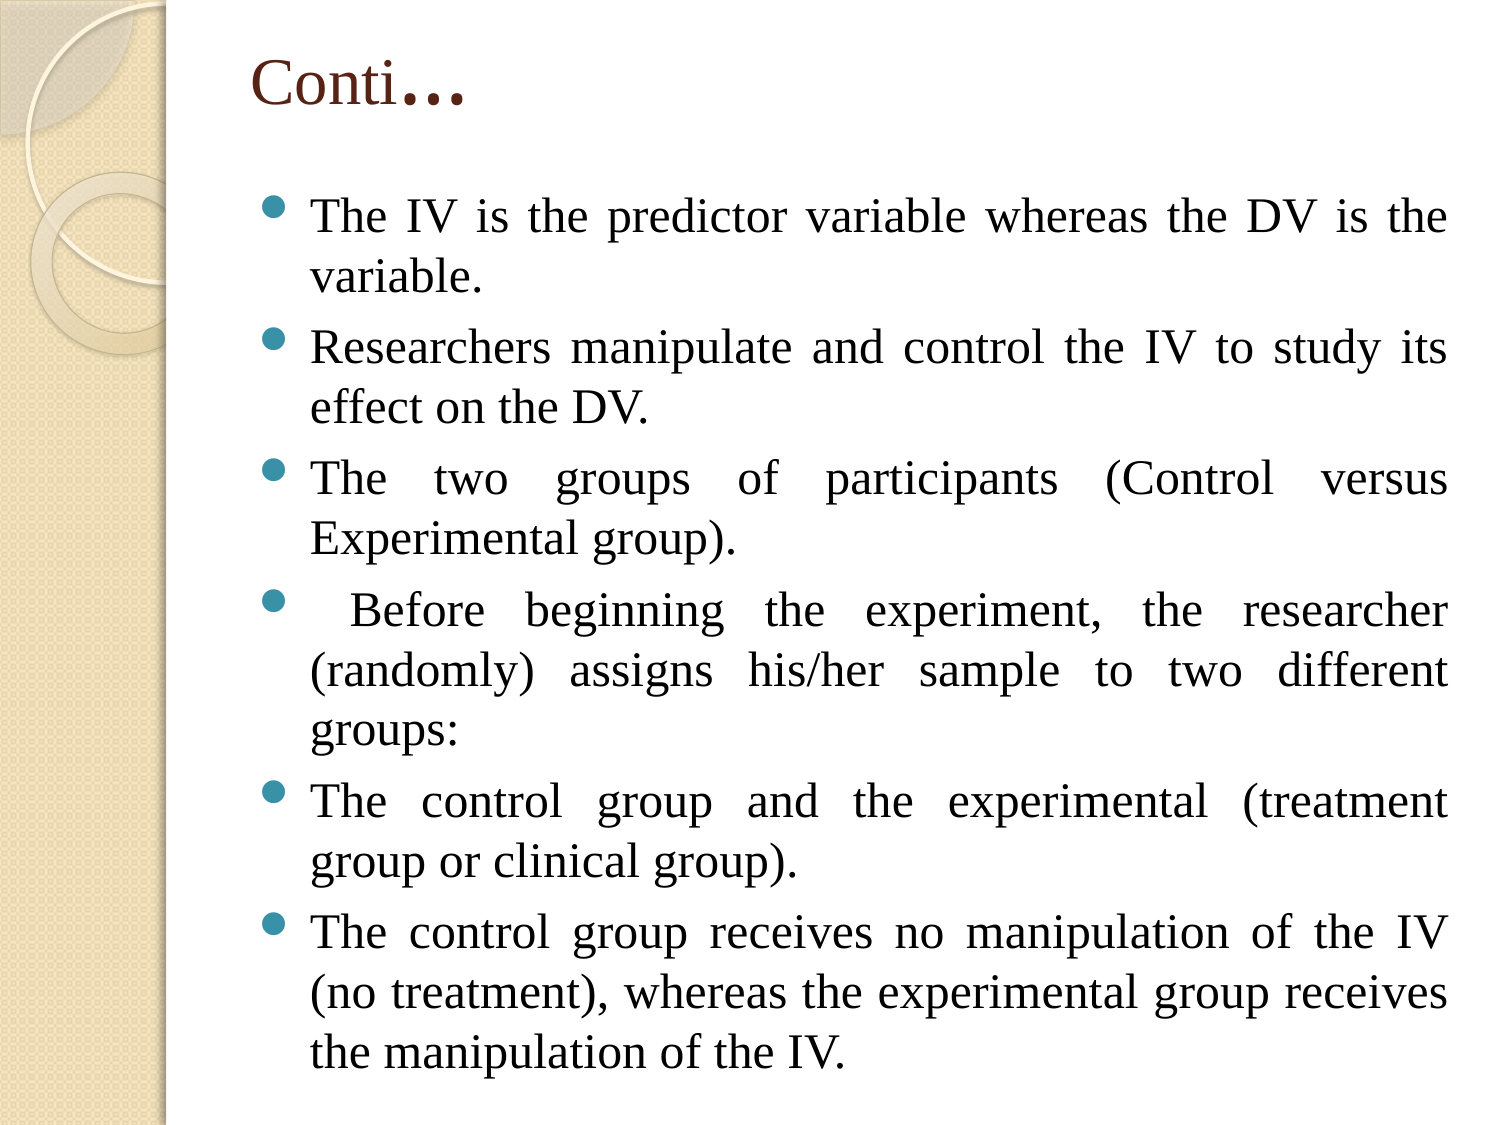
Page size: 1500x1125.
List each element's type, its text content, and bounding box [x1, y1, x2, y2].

list The IV is the predictor variable whereas the DV is the variable. Researchers manipulate and control the IV to study its effect on the DV. The two groups of participants (Control versus Experimental group). Before beginning the experiment, the researcher (randomly) assigns his/her sample to two different groups: The control group and the experimental (treatment group or clinical group). The control group receives no manipulation of the IV (no treatment), whereas the experimental group receives the manipulation of the IV. [235, 174, 1466, 1088]
title Conti… [235, 0, 1466, 138]
